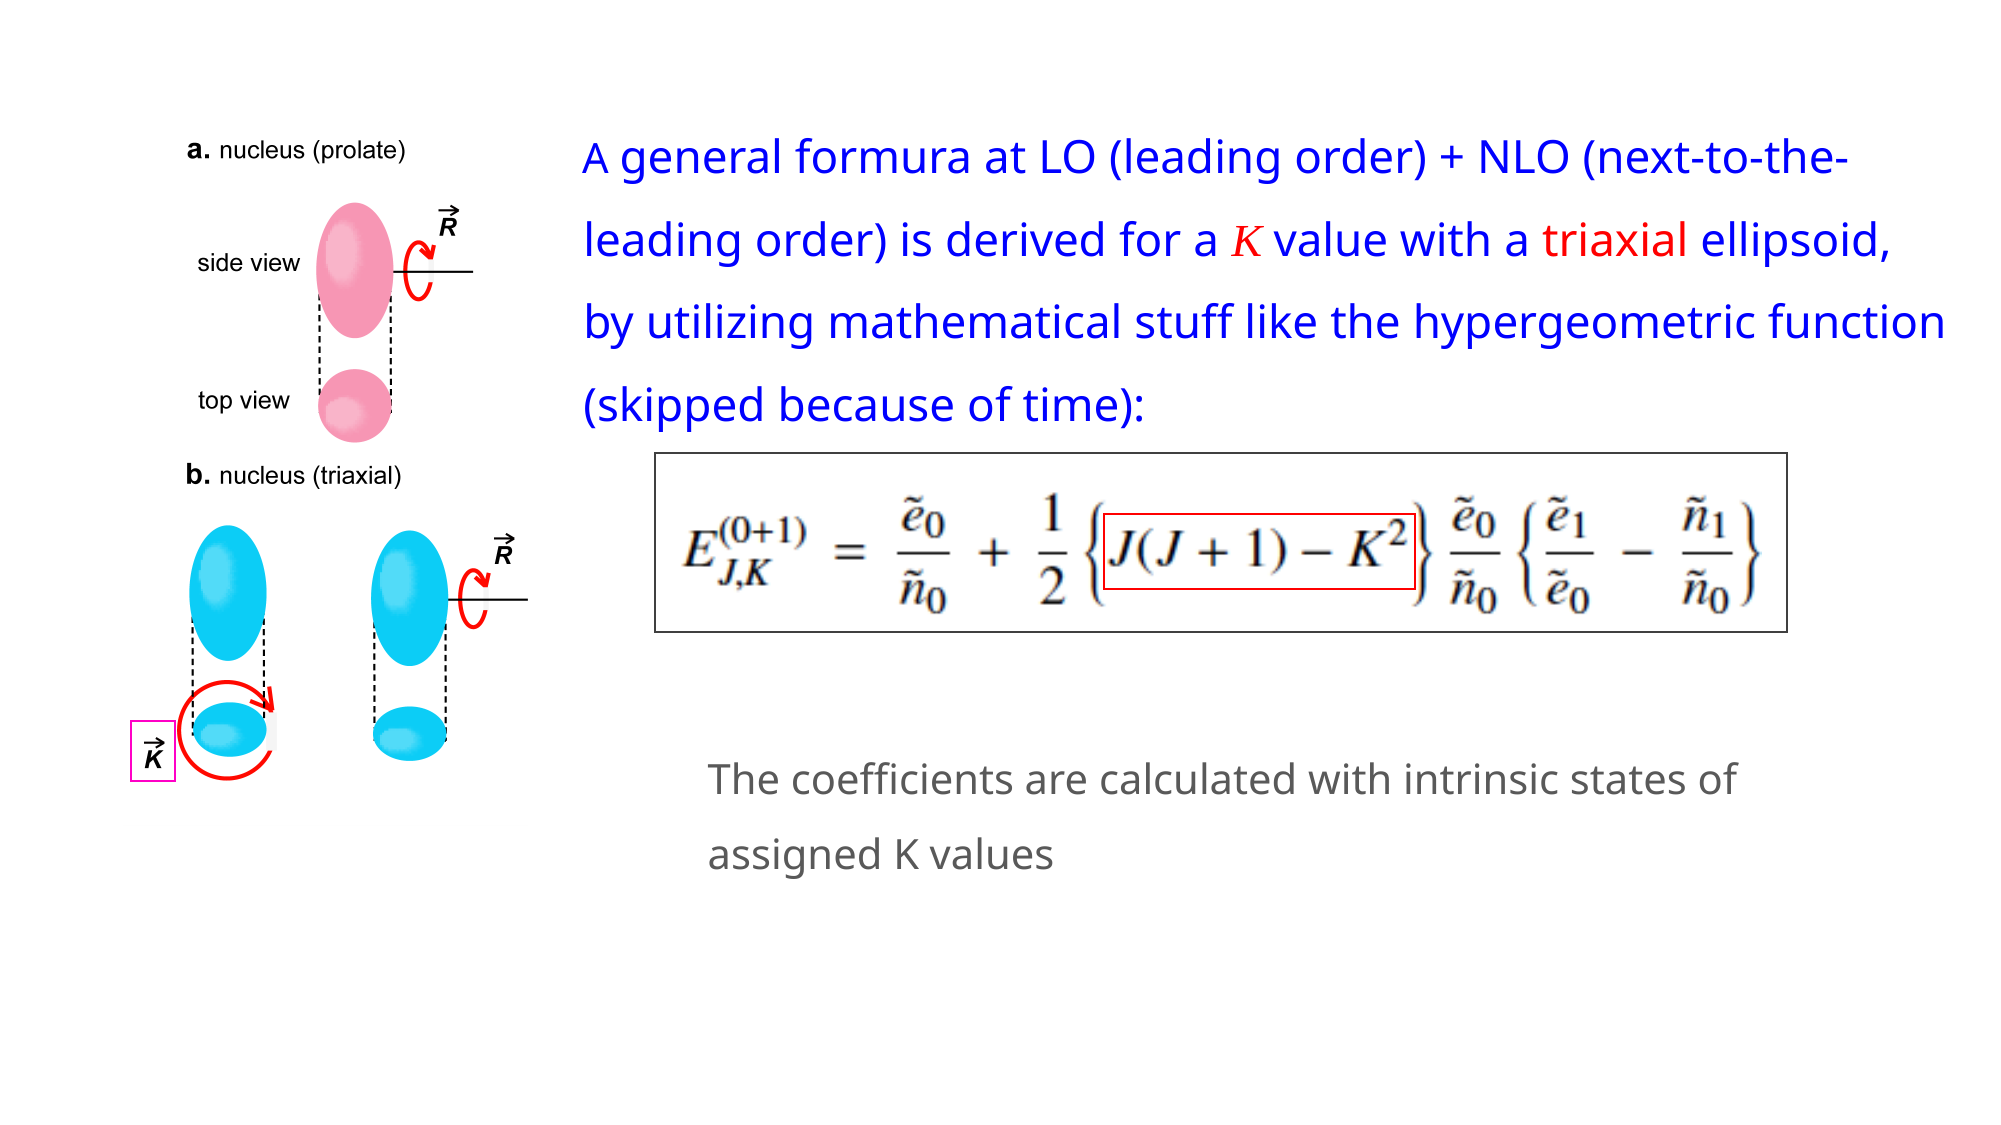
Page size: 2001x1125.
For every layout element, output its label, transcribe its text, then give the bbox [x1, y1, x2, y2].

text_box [655, 452, 1788, 633]
picture [123, 133, 528, 826]
text_box The coefficients are calculated with intrinsic states of assigned K values [692, 720, 1870, 886]
text_box A general formura at LO (leading order) + NLO (next-to-the- leading order) is derived for a K value with a triaxial ellipsoid, by utilizing mathematical stuff like the hypergeometric function (skipped because of time): [556, 93, 1963, 438]
